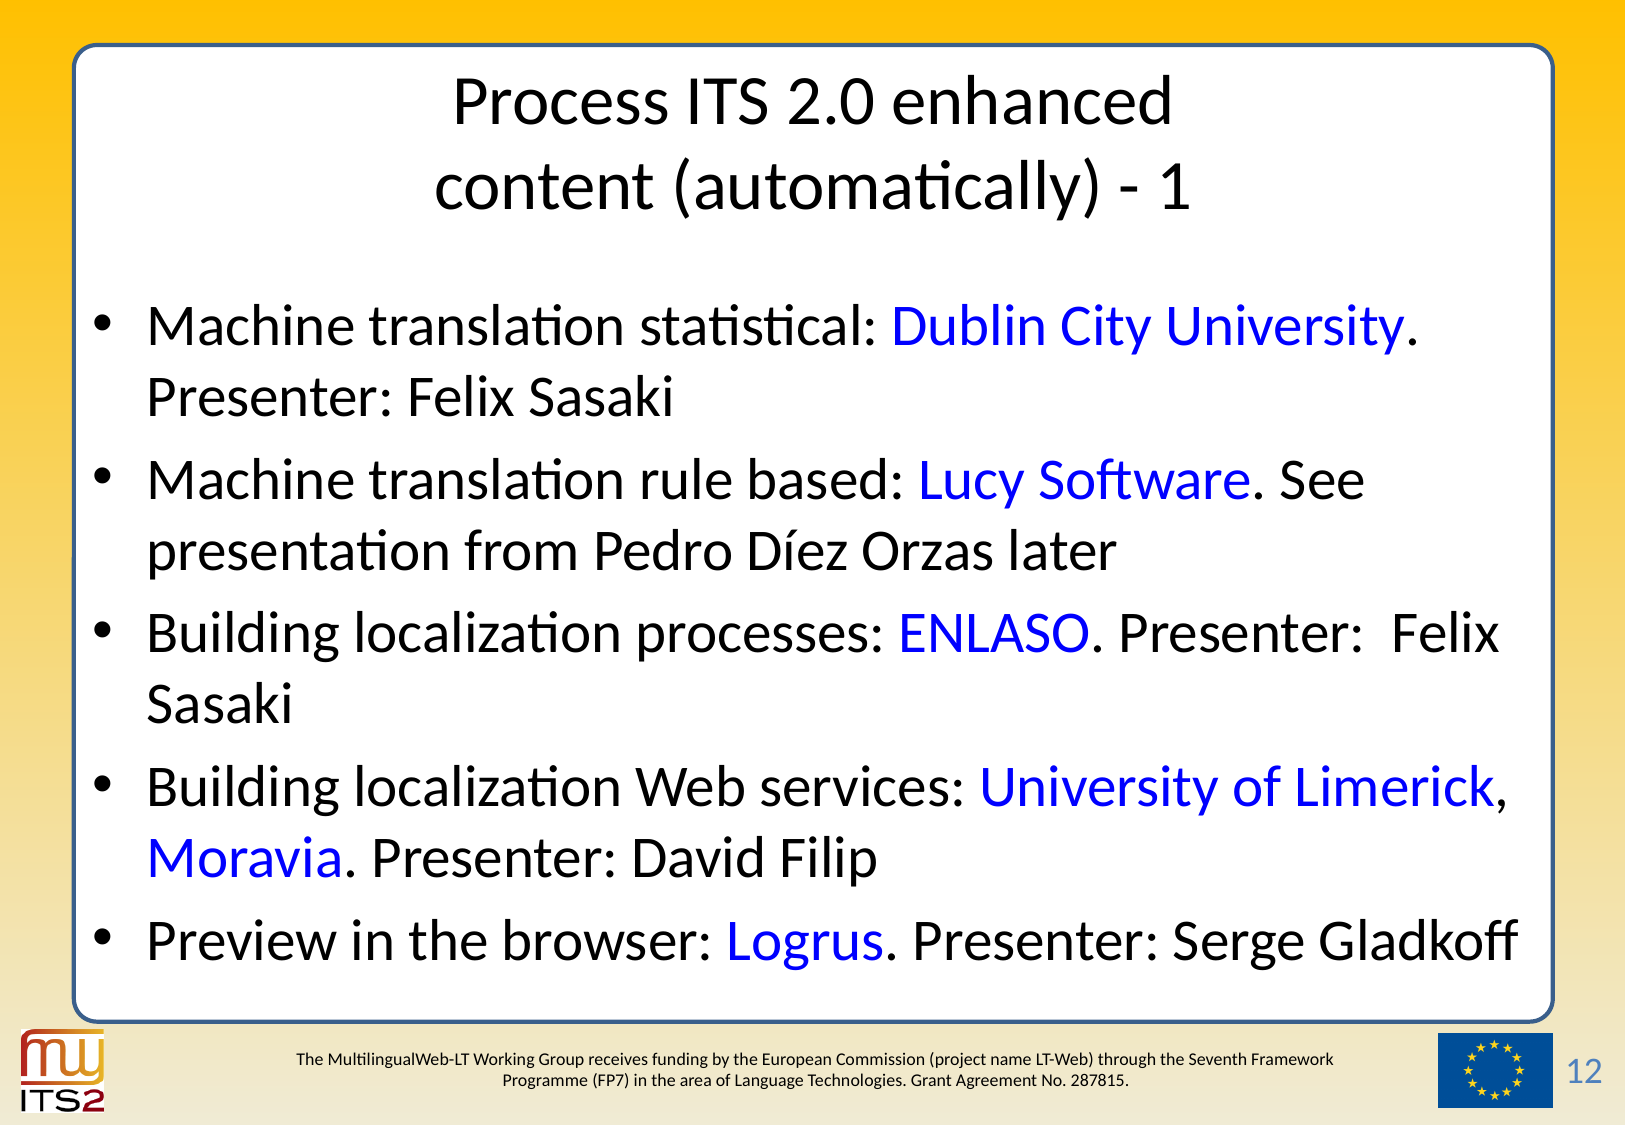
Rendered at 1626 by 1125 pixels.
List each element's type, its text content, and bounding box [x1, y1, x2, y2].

picture [21, 1029, 104, 1113]
slide_number 12 [1561, 1044, 1625, 1105]
title Process ITS 2.0 enhanced content (automatically) - 1 [76, 45, 1552, 233]
picture [1438, 1036, 1553, 1108]
list Machine translation statistical: Dublin City University. Presenter: Felix Sasaki Machine translation rule based: Lucy Software. See presentation from Pedro Díez Orzas later Building localization processes: ENLASO. Presenter: Felix Sasaki Building localization Web services: University of Limerick, Moravia. Presenter: David Filip Preview in the browser: Logrus. Presenter: Serge Gladkoff [76, 278, 1553, 1036]
